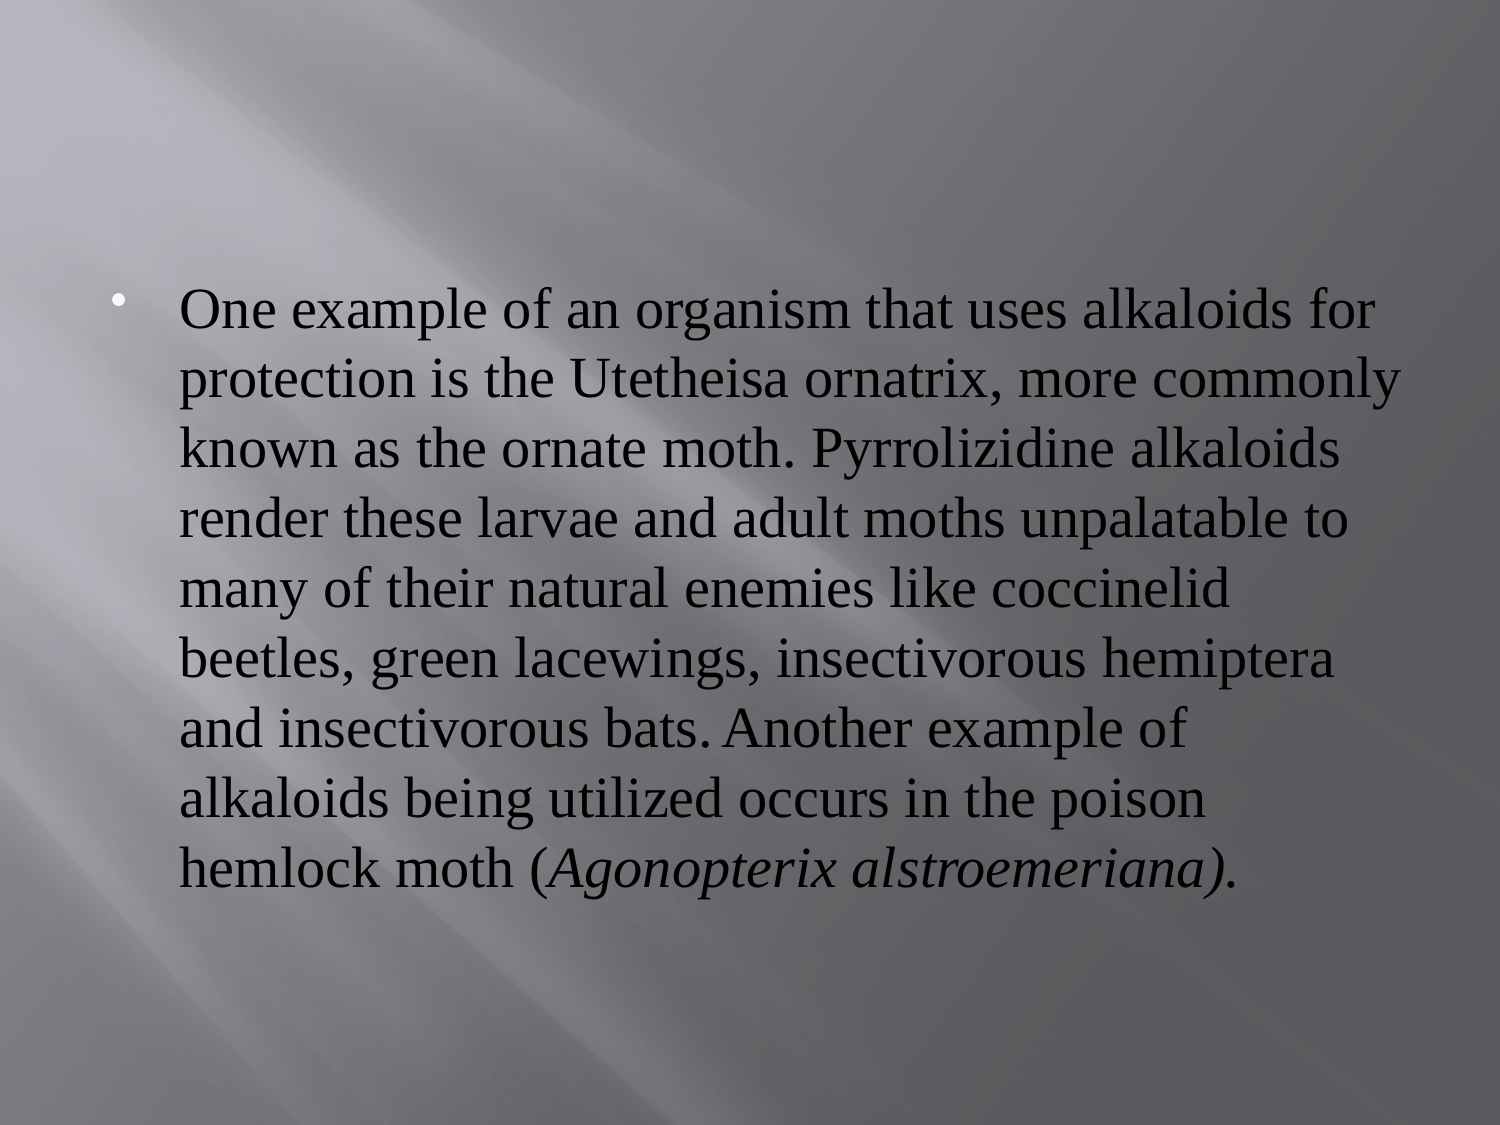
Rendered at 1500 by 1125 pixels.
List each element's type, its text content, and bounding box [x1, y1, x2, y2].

list One example of an organism that uses alkaloids for protection is the Utetheisa ornatrix, more commonly known as the ornate moth. Pyrrolizidine alkaloids render these larvae and adult moths unpalatable to many of their natural enemies like coccinelid beetles, green lacewings, insectivorous hemiptera and insectivorous bats. Another example of alkaloids being utilized occurs in the poison hemlock moth (Agonopterix alstroemeriana). [75, 262, 1425, 1035]
